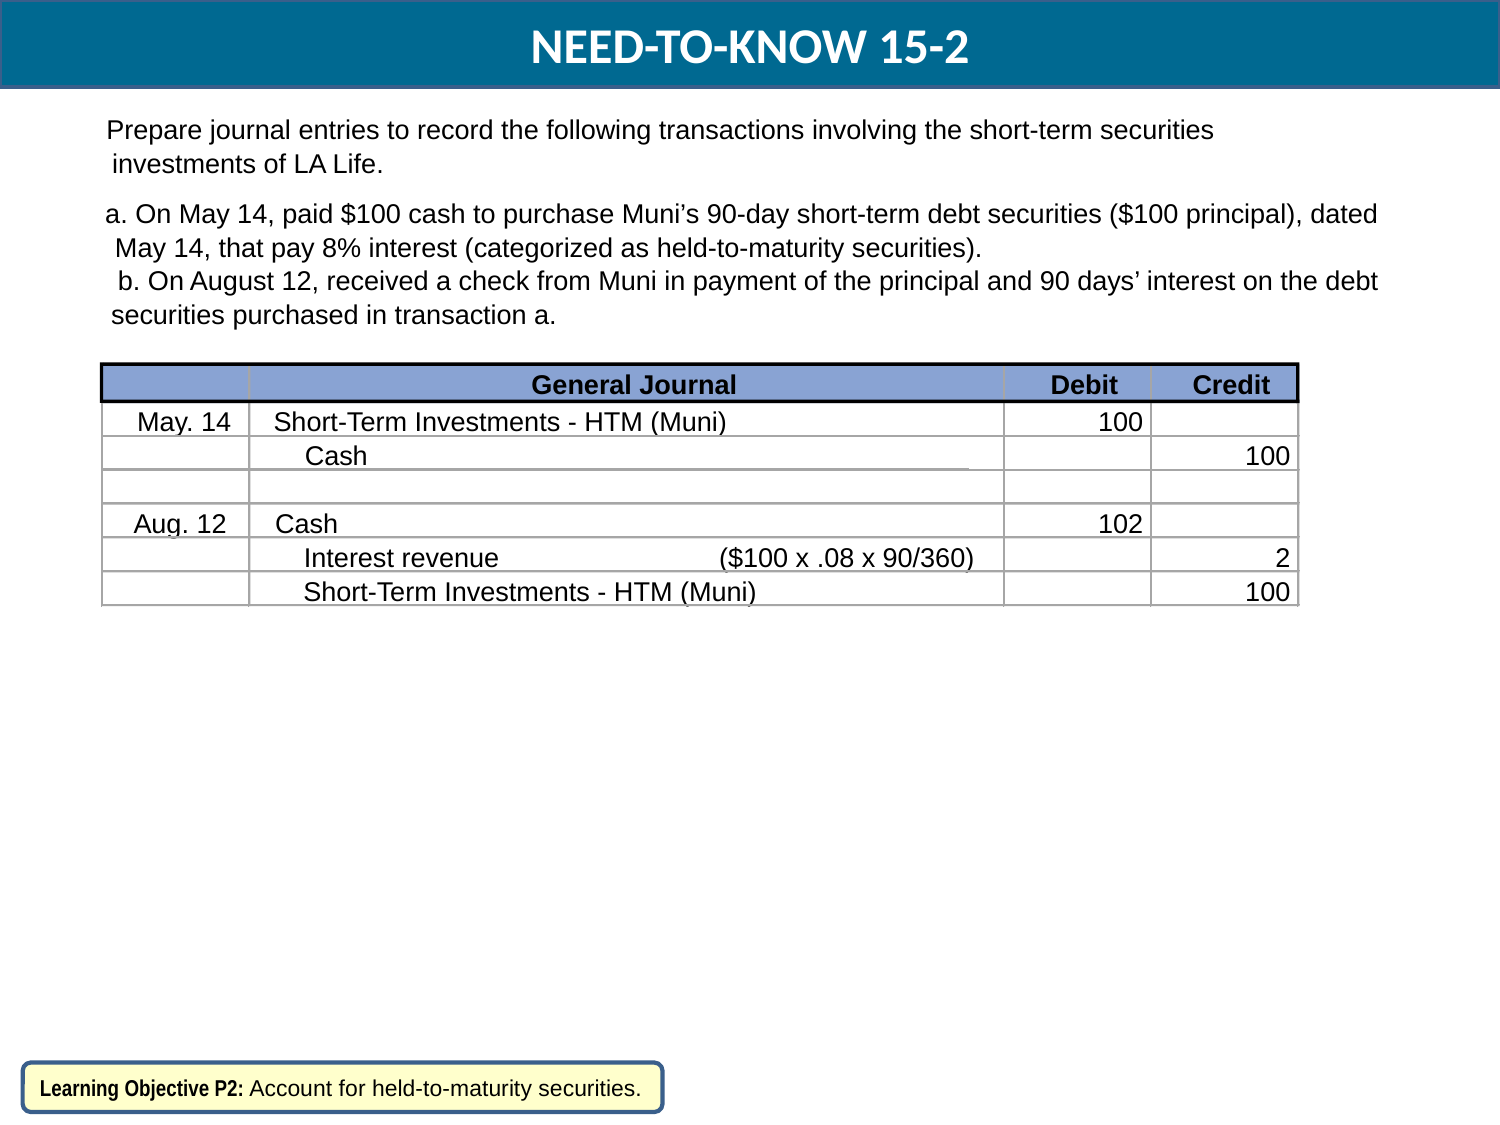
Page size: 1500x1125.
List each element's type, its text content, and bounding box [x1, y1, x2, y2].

text_box Interest revenue [304, 540, 500, 570]
text_box 100 [1098, 404, 1144, 435]
text_box 2 [1275, 540, 1291, 570]
text_box Short-Term Investments - HTM (Muni) [303, 573, 757, 604]
text_box Debit [1050, 367, 1119, 399]
text_box ($100 x .08 x 90/360) [719, 540, 975, 570]
text_box NEED-TO-KNOW 15-2 [0, 0, 1500, 89]
text_box [103, 362, 1300, 366]
text_box May. 14 [137, 404, 232, 435]
text_box Learning Objective P2: Account for held-to-maturity securities. [22, 1062, 663, 1113]
text_box Credit [1192, 367, 1271, 399]
text_box 102 [1098, 506, 1144, 536]
text_box 100 [1245, 573, 1291, 604]
text_box Aug. 12 [133, 506, 227, 536]
text_box [103, 399, 1300, 404]
text_box [1005, 366, 1150, 399]
text_box Cash [275, 506, 339, 536]
text_box Prepare journal entries to record the following transactions involving the short-term securities [106, 112, 1214, 145]
text_box a. On May 14, paid $100 cash to purchase Muni’s 90-day short-term debt securities ($100 principal), dated [105, 196, 1377, 229]
text_box General Journal [531, 367, 738, 399]
text_box investments of LA Life. [112, 146, 384, 179]
text_box [1152, 366, 1296, 399]
text_box May 14, that pay 8% interest (categorized as held-to-maturity securities). [114, 229, 983, 263]
text_box Short-Term Investments - HTM (Muni) [273, 404, 727, 435]
text_box Cash [304, 438, 369, 468]
text_box b. On August 12, received a check from Muni in payment of the principal and 90 days’ interest on the debt [117, 263, 1378, 297]
text_box 100 [1245, 438, 1291, 469]
text_box securities purchased in transaction a. [111, 297, 557, 331]
text_box [251, 366, 1003, 399]
text_box [104, 366, 248, 399]
text_box [99, 362, 104, 403]
text_box [1296, 366, 1300, 399]
